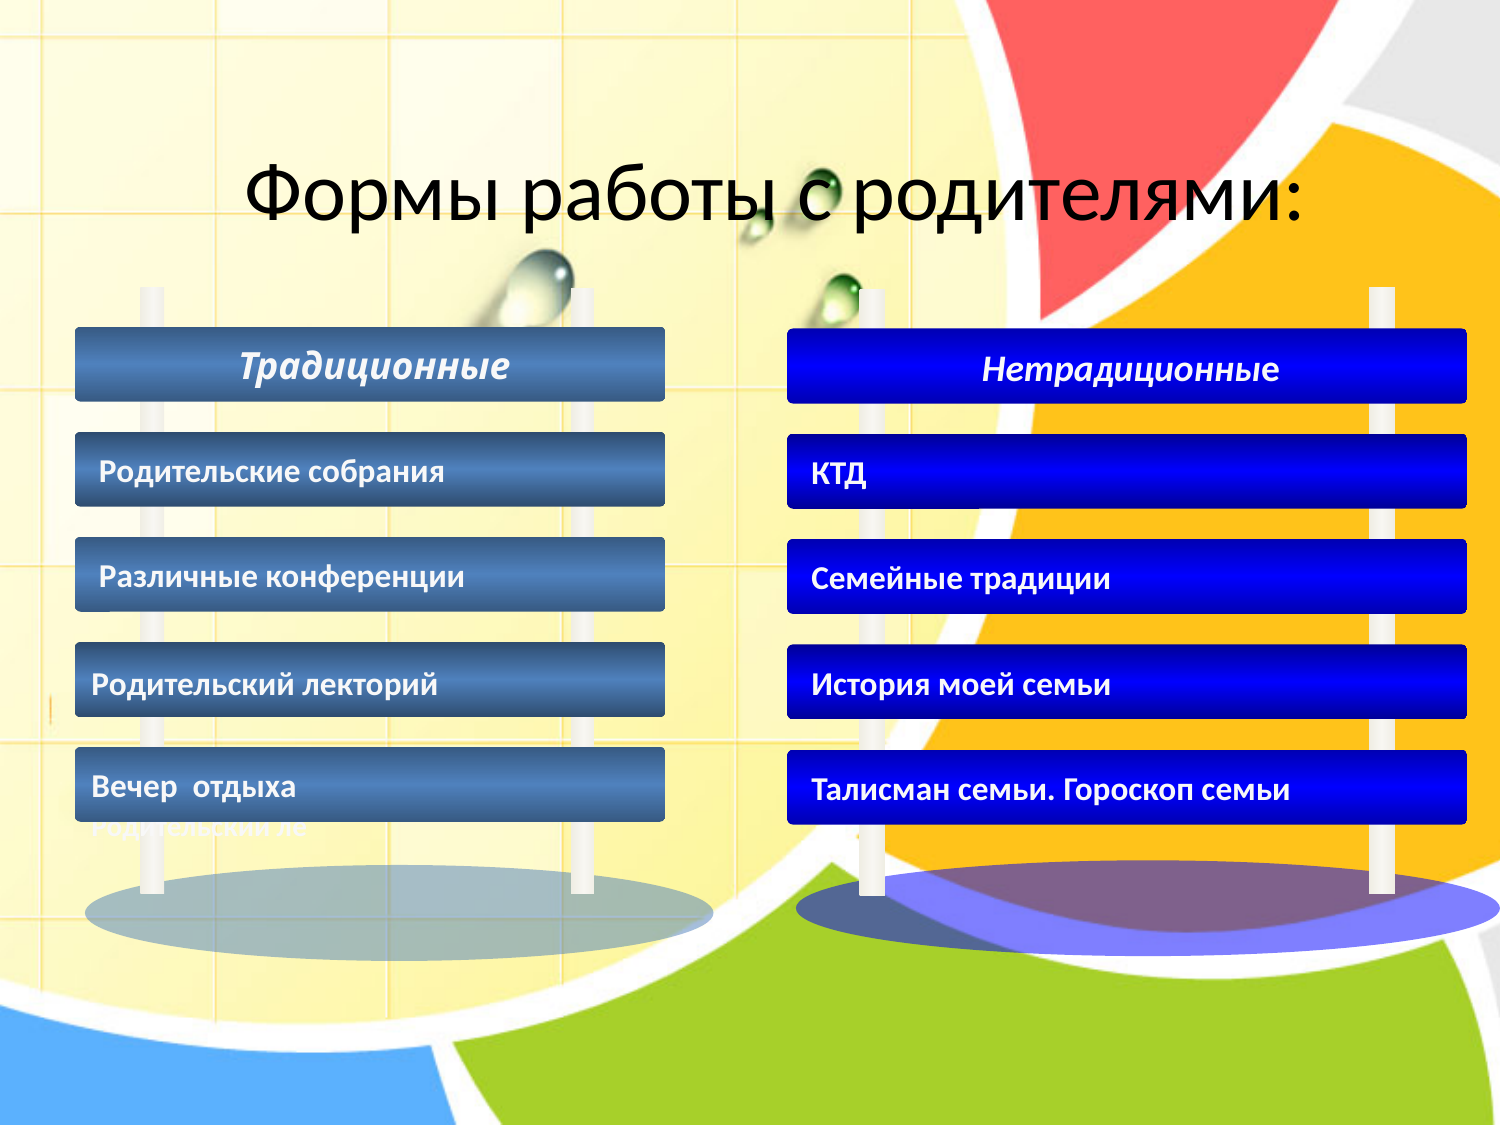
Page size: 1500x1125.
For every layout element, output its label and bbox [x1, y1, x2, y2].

picture [0, 0, 1500, 1125]
text_box [74, 287, 714, 962]
text_box [787, 287, 1500, 957]
